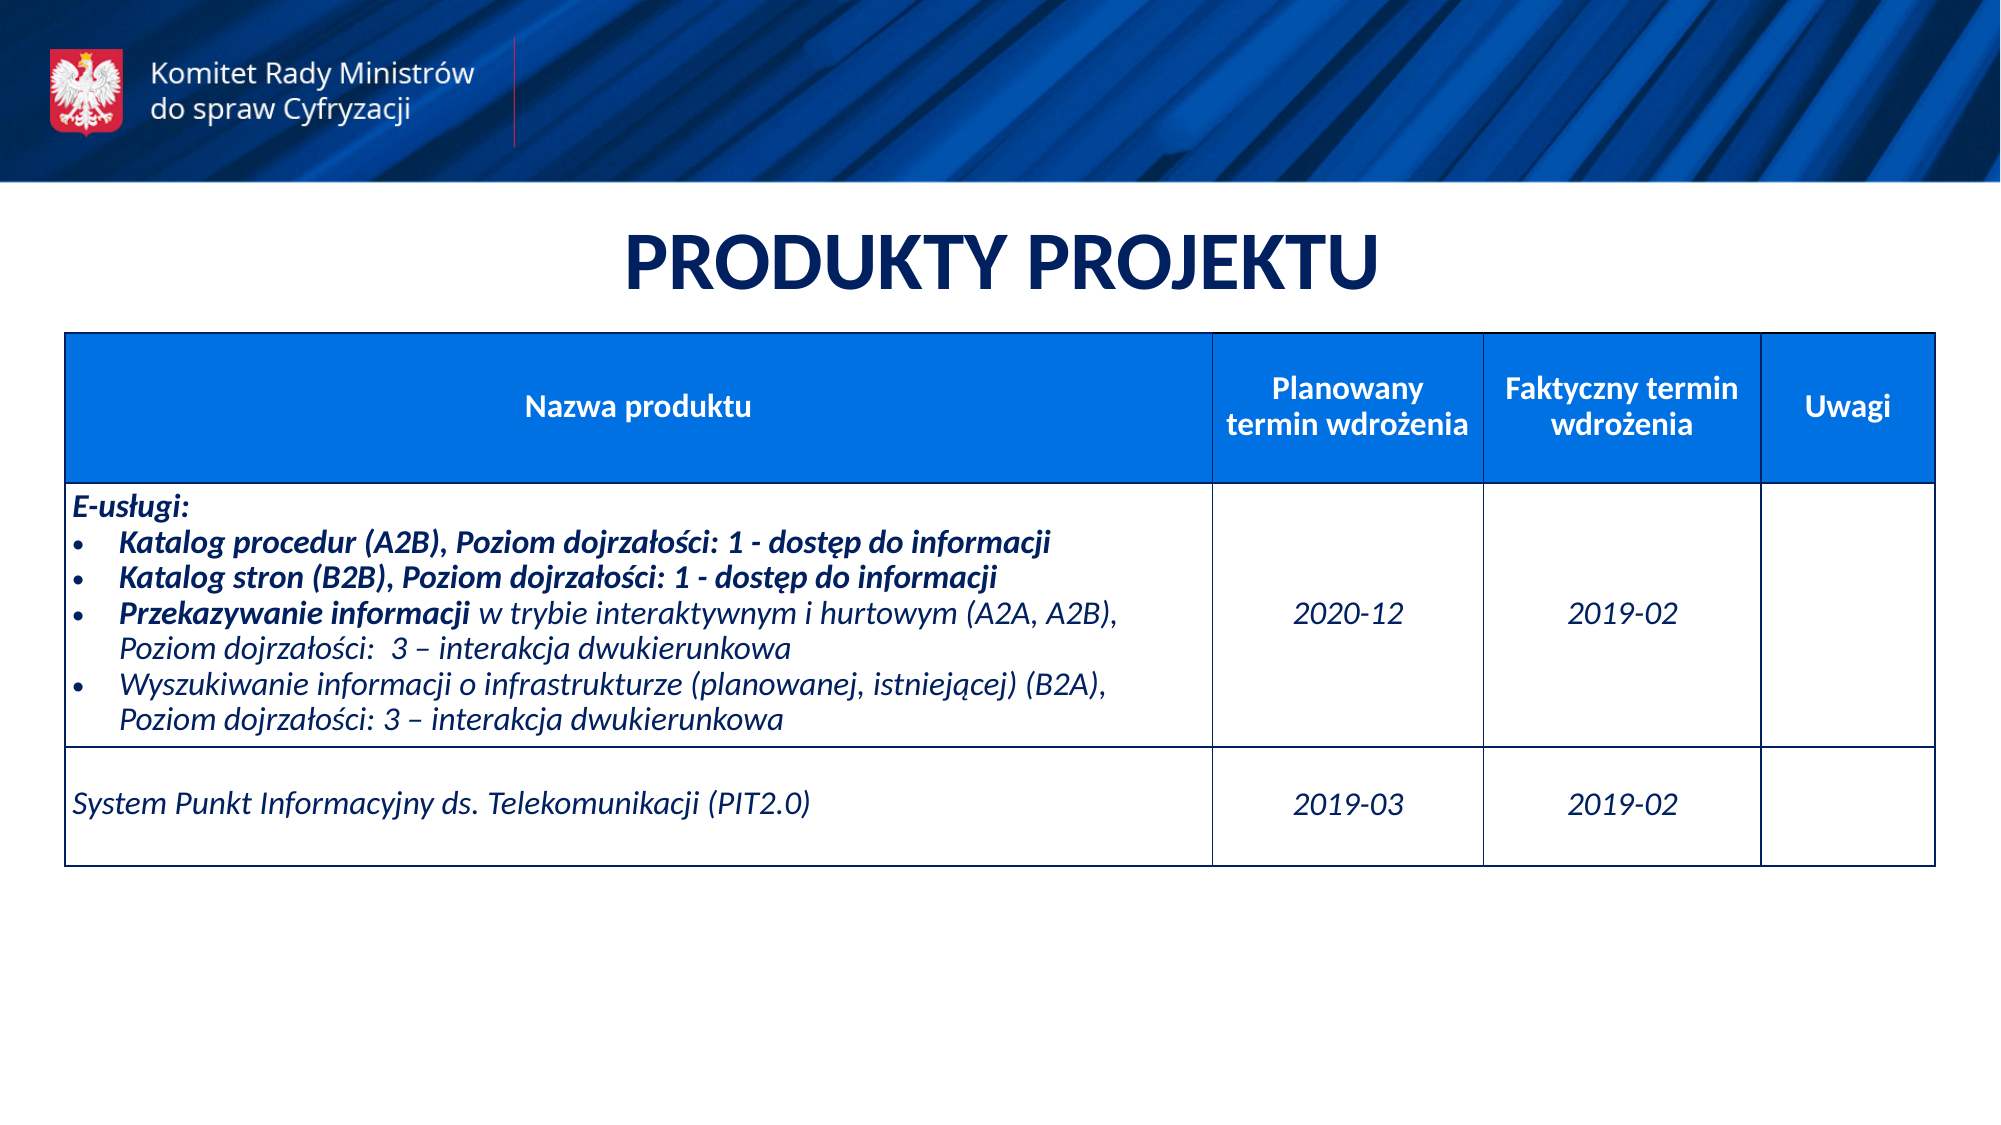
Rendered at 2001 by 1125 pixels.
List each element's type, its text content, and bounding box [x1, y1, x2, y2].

table_cell System Punkt Informacyjny ds. Telekomunikacji (PIT2.0) [66, 748, 1212, 865]
table_cell [1762, 748, 1934, 865]
table_cell E-usługi: Katalog procedur (A2B), Poziom dojrzałości: 1 - dostęp do informacji Katalog stron (B2B), Poziom dojrzałości: 1 - dostęp do informacji Przekazywanie informacji w trybie interaktywnym i hurtowym (A2A, A2B), Poziom dojrzałości: 3 – interakcja dwukierunkowa Wyszukiwanie informacji o infrastrukturze (planowanej, istniejącej) (B2A), Poziom dojrzałości: 3 – interakcja dwukierunkowa [66, 484, 1212, 746]
table_header Nazwa produktu [66, 334, 1212, 482]
table_cell 2019-02 [1484, 484, 1760, 746]
table_cell 2020-12 [1213, 484, 1483, 746]
picture [0, 0, 2001, 1125]
table_header Uwagi [1762, 334, 1934, 482]
table_header Faktyczny termin wdrożenia [1484, 334, 1760, 482]
subtitle PRODUKTY PROJEKTU [304, 210, 1701, 332]
table_cell 2019-03 [1213, 748, 1483, 865]
table_header Planowany termin wdrożenia [1213, 334, 1483, 482]
table_cell 2019-02 [1484, 748, 1760, 865]
table_cell [1762, 484, 1934, 746]
